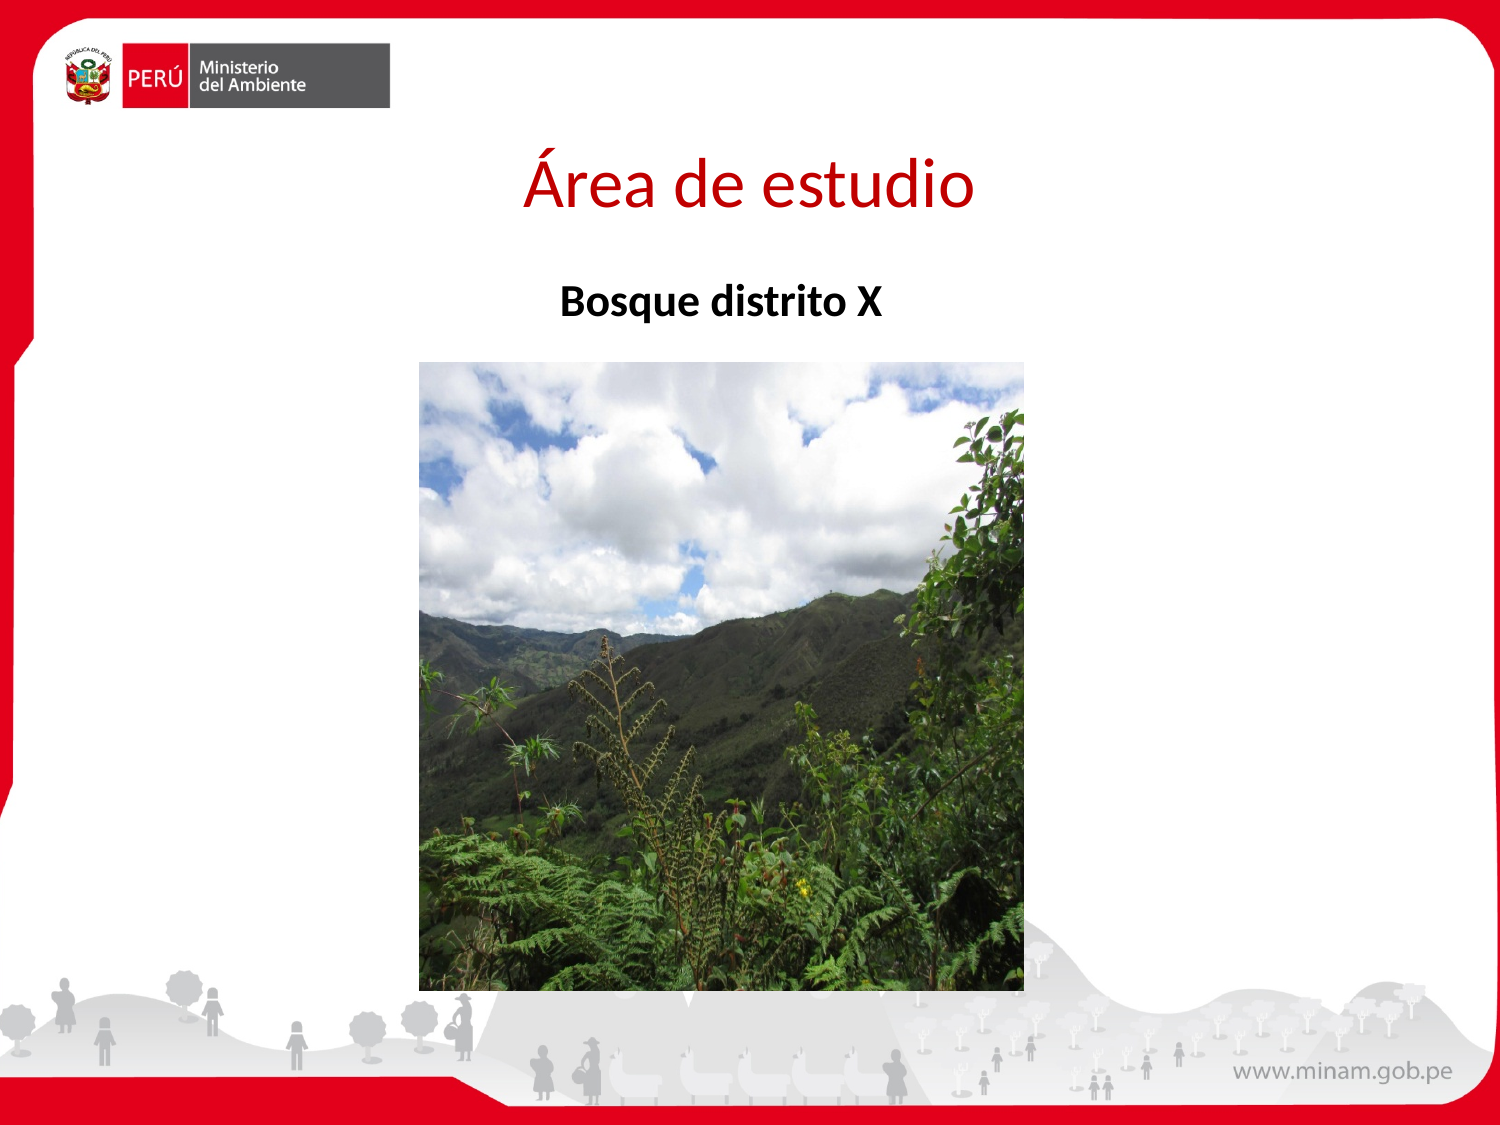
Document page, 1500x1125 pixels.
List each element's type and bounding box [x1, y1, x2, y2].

list [418, 362, 1024, 991]
picture [0, 0, 1500, 1125]
